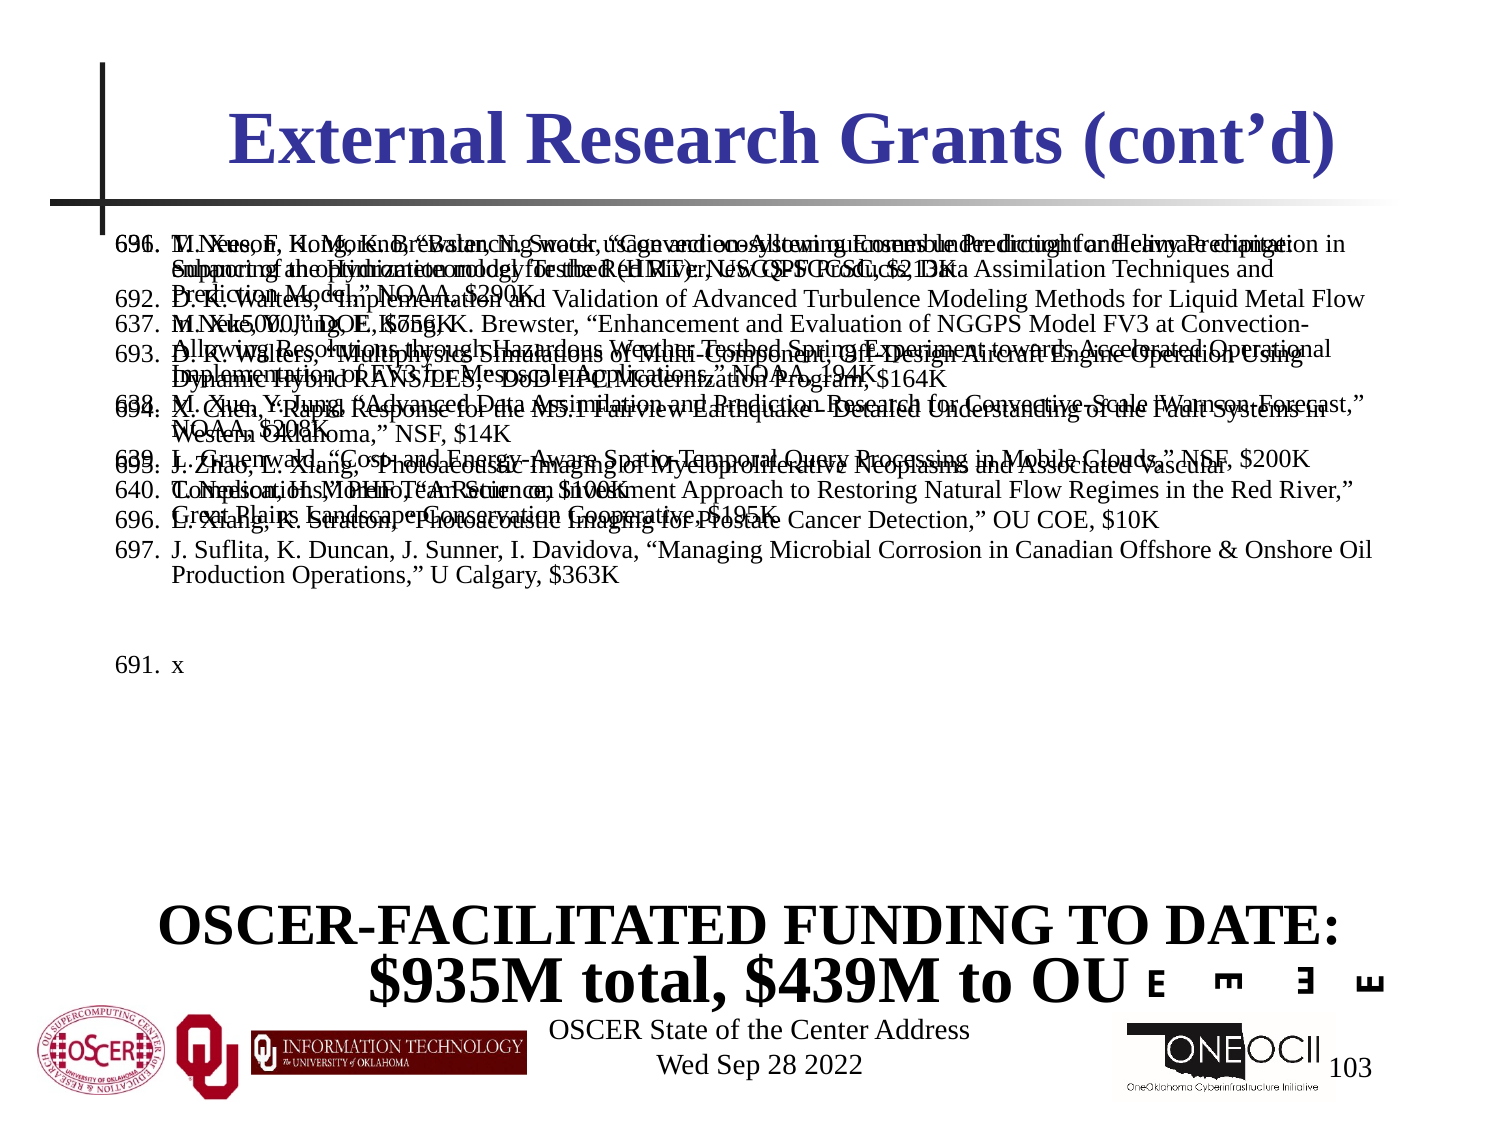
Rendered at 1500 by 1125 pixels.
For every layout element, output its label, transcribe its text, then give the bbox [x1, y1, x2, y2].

picture [1112, 1018, 1336, 1102]
list T. Neeson, H. Moreno, “Balancing water usage and ecosystem outcomes under drought and climate change: enhancing an optimization model for the Red River, USGS-SCCSC, $213K D. K. Walters, “Implementation and Validation of Advanced Turbulence Modeling Methods for Liquid Metal Flow in Nek5000,” DOE, $756K D. K. Walters, “Multiphysics Simulations of Multi-Component, Off-Design Aircraft Engine Operation Using Dynamic Hybrid RANS/LES,” DoD HPC Modernization Program, $164K X. Chen, “Rapid Response for the M5.1 Fairview Earthquake - Detailed Understanding of the Fault Systems in Western Oklahoma,” NSF, $14K J. Zhao, L. Xiang, “Photoacoustic Imaging of Myeloproliferative Neoplasms and Associated Vascular Complications,” PHF Team Science, $100K L. Xiang, K. Stratton, “Photoacoustic Imaging for Prostate Cancer Detection,” OU COE, $10K J. Suflita, K. Duncan, J. Sunner, I. Davidova, “Managing Microbial Corrosion in Canadian Offshore & Onshore Oil Production Operations,” U Calgary, $363K [99, 224, 1401, 886]
slide_number 103 [1174, 1026, 1388, 1091]
picture [37, 1005, 165, 1095]
footer OSCER State of the Center Address Wed Sep 28 2022 [431, 1018, 1088, 1088]
text_box OSCER-FACILITATED FUNDING TO DATE: $935M total, $439M to OU [74, 886, 1425, 1018]
picture [174, 1018, 240, 1102]
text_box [1124, 949, 1399, 1017]
picture [247, 1028, 431, 1078]
title External Research Grants (cont’d) [124, 74, 1442, 187]
